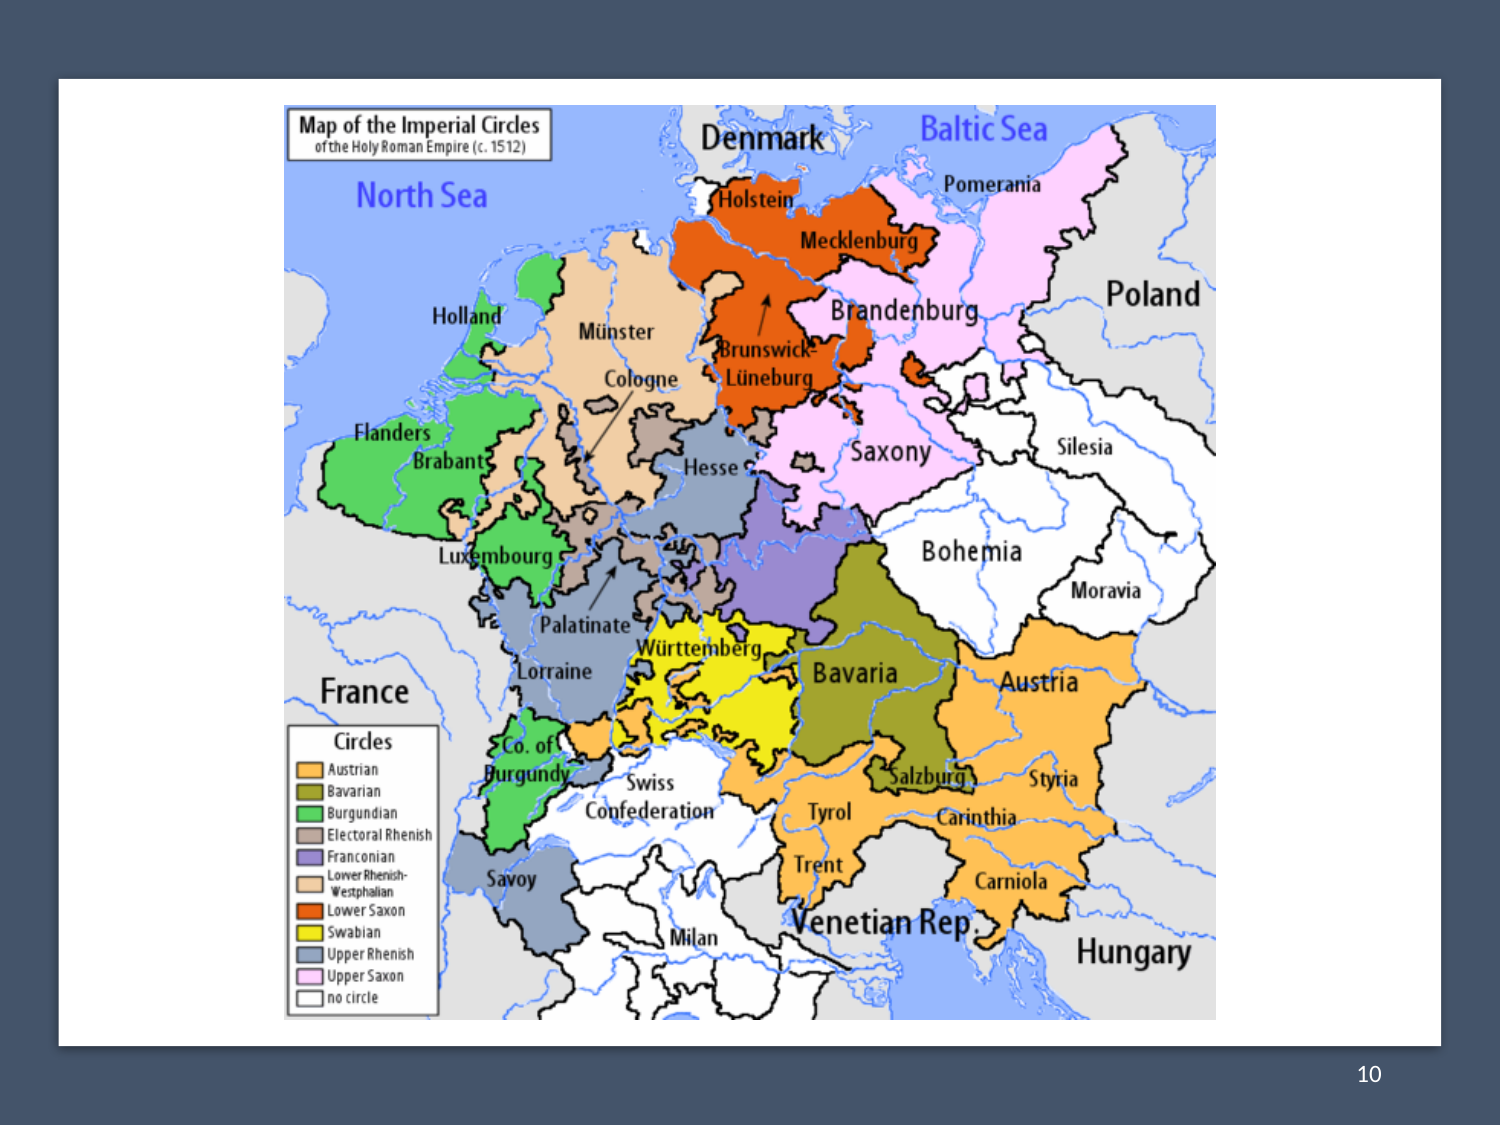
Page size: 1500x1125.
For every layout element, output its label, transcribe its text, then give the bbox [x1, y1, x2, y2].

text_box [58, 78, 1442, 1047]
picture [284, 105, 1216, 1020]
slide_number 10 [1059, 1042, 1397, 1103]
text_box [0, 0, 1500, 1125]
